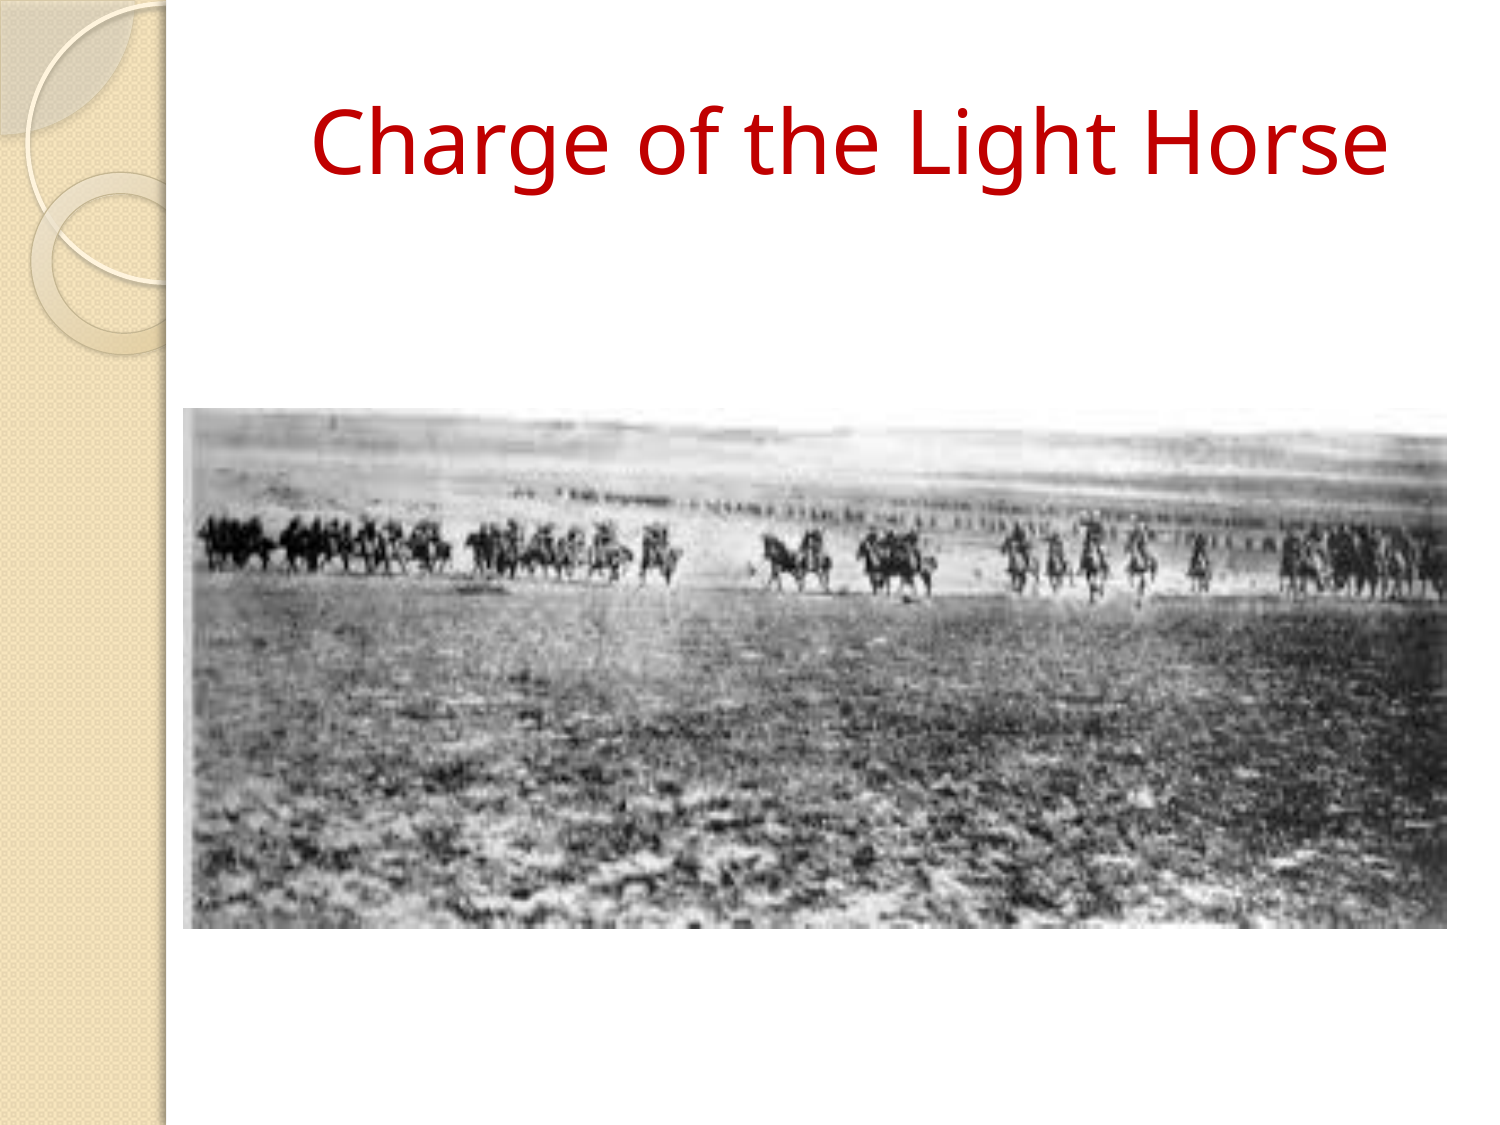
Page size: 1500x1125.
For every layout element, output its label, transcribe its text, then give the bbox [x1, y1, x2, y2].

picture [182, 408, 1448, 929]
title Charge of the Light Horse [235, 45, 1466, 233]
